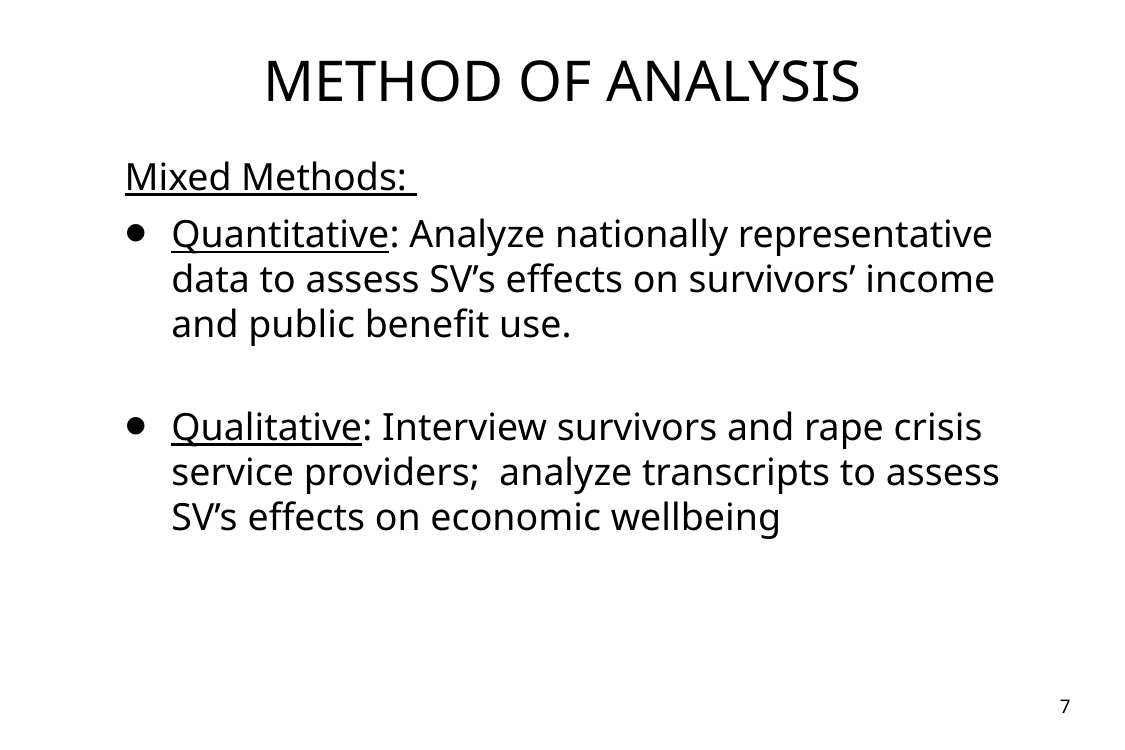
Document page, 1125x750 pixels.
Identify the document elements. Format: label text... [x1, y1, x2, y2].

list Mixed Methods: Quantitative: Analyze nationally representative data to assess SV’s effects on survivors’ income and public benefit use. Qualitative: Interview survivors and rape crisis service providers; analyze transcripts to assess SV’s effects on economic wellbeing [109, 148, 1016, 700]
slide_number 7 [1049, 690, 1081, 721]
title Method of Analysis [109, 19, 1016, 139]
